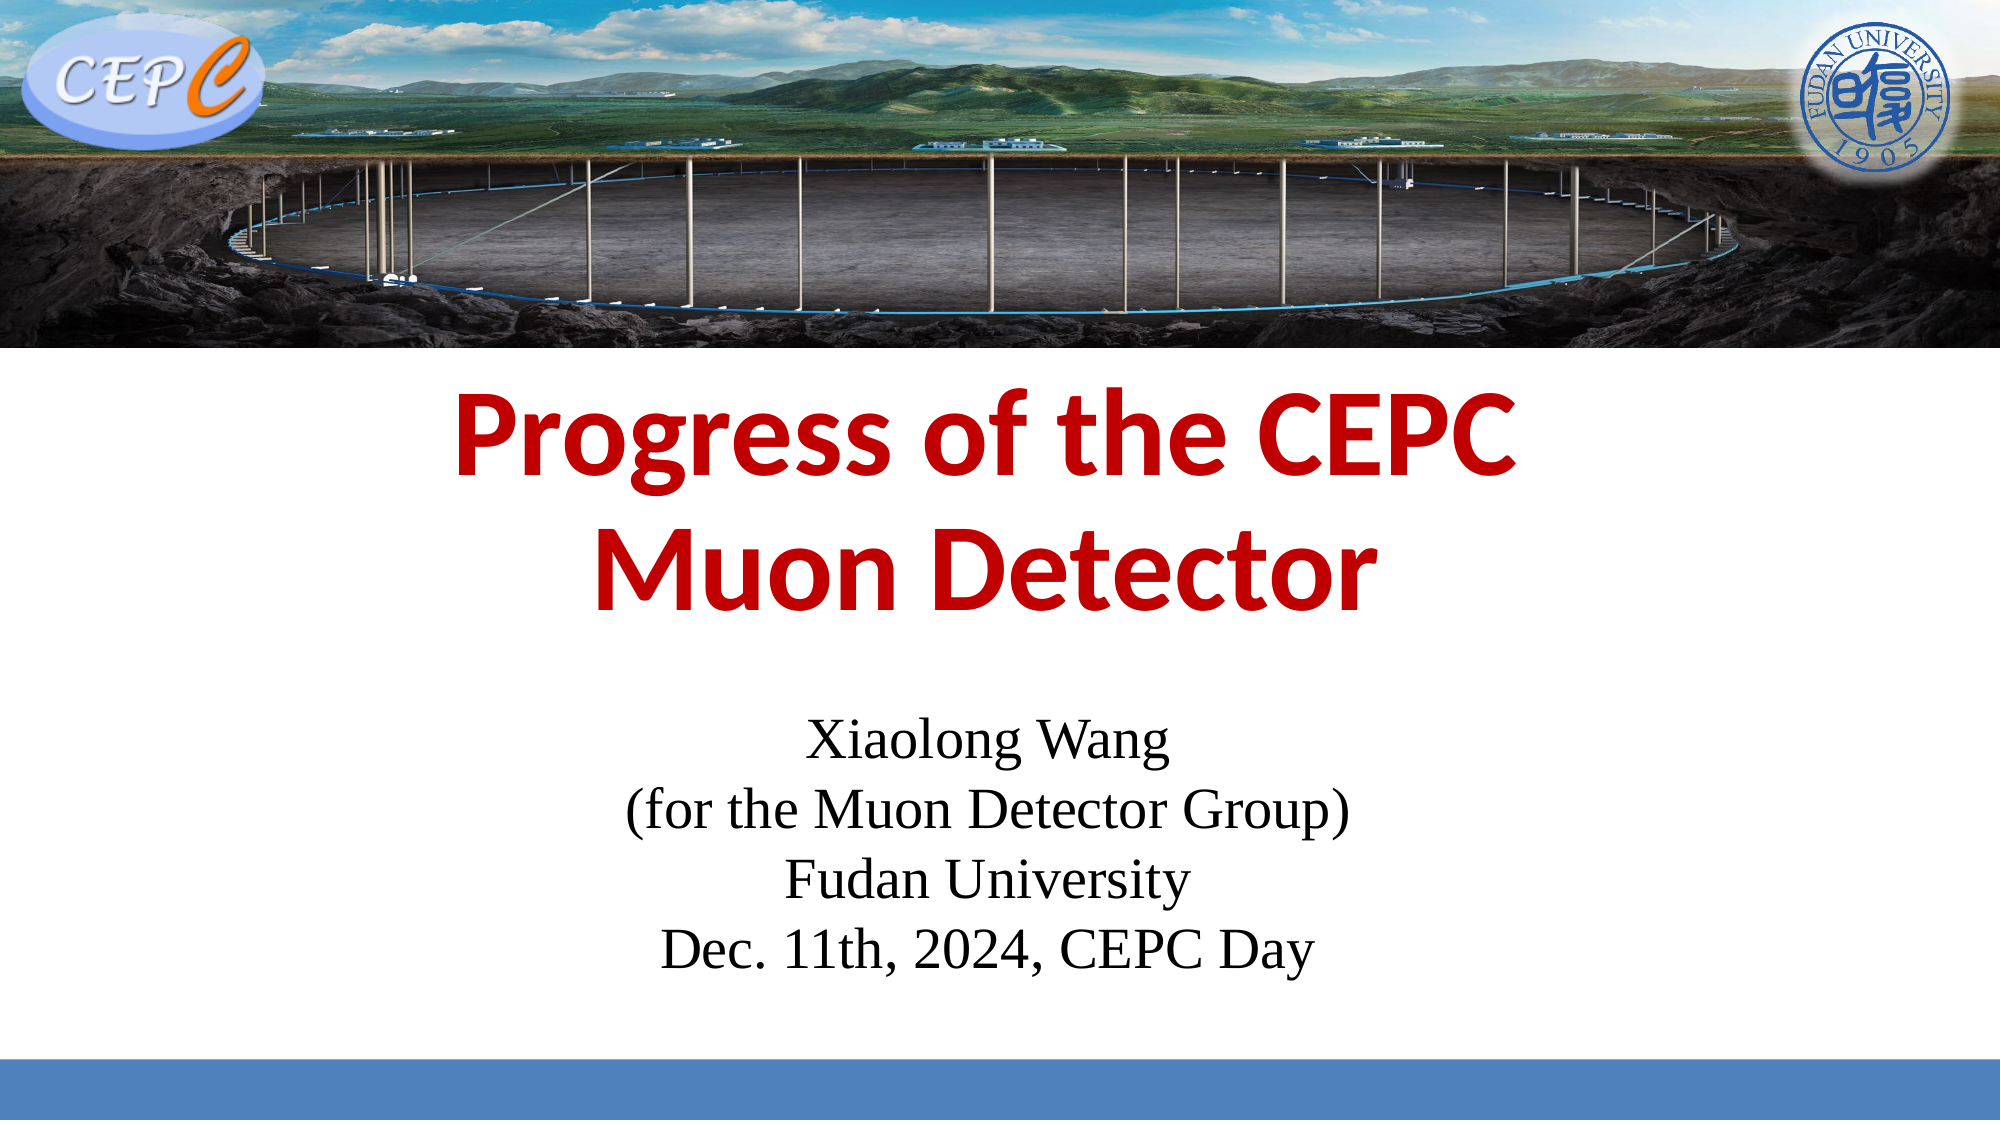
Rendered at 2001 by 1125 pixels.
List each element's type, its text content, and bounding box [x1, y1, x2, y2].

text_box Progress of the CEPC Muon Detector [277, 469, 1693, 687]
slide_number 1 [1433, 1042, 1900, 1103]
picture [0, 0, 2000, 348]
text_box [0, 1059, 2000, 1120]
text_box Xiaolong Wang (for the Muon Detector Group) Fudan University Dec. 11th, 2024, CEPC Day [432, 692, 1544, 1058]
